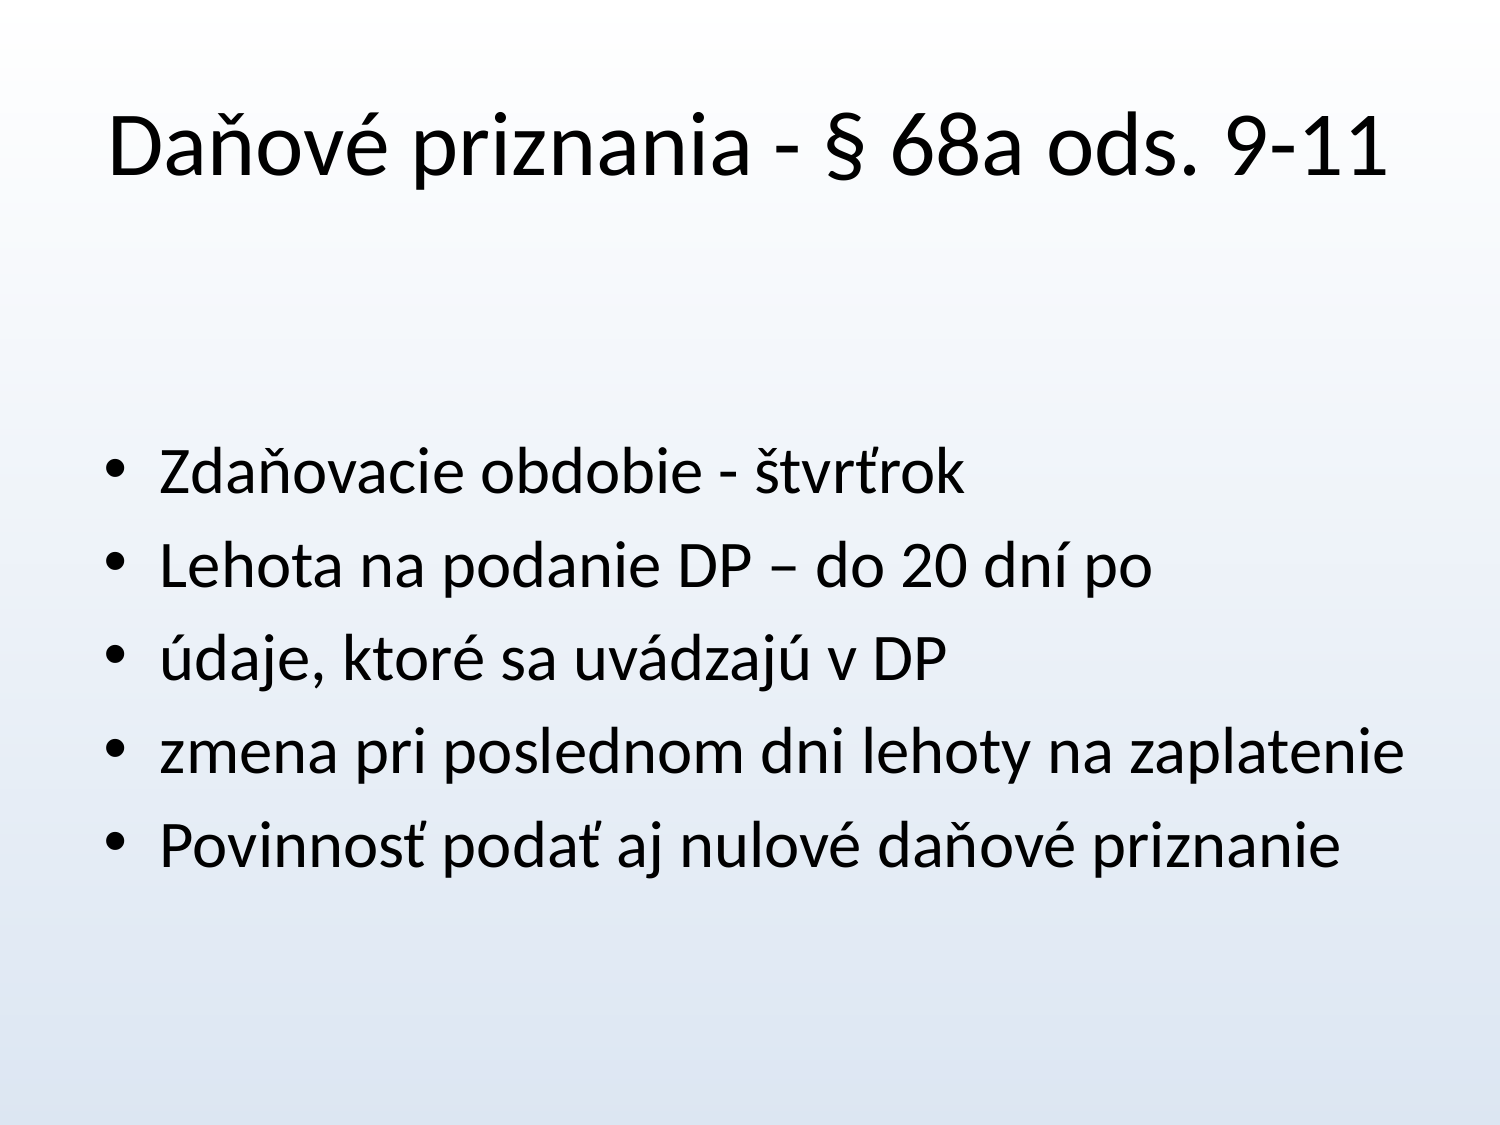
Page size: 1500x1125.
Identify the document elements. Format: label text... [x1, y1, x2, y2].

list Zdaňovacie obdobie - štvrťrok Lehota na podanie DP – do 20 dní po údaje, ktoré sa uvádzajú v DP zmena pri poslednom dni lehoty na zaplatenie Povinnosť podať aj nulové daňové priznanie [88, 326, 1439, 1069]
title Daňové priznania - § 68a ods. 9-11 [75, 45, 1425, 233]
